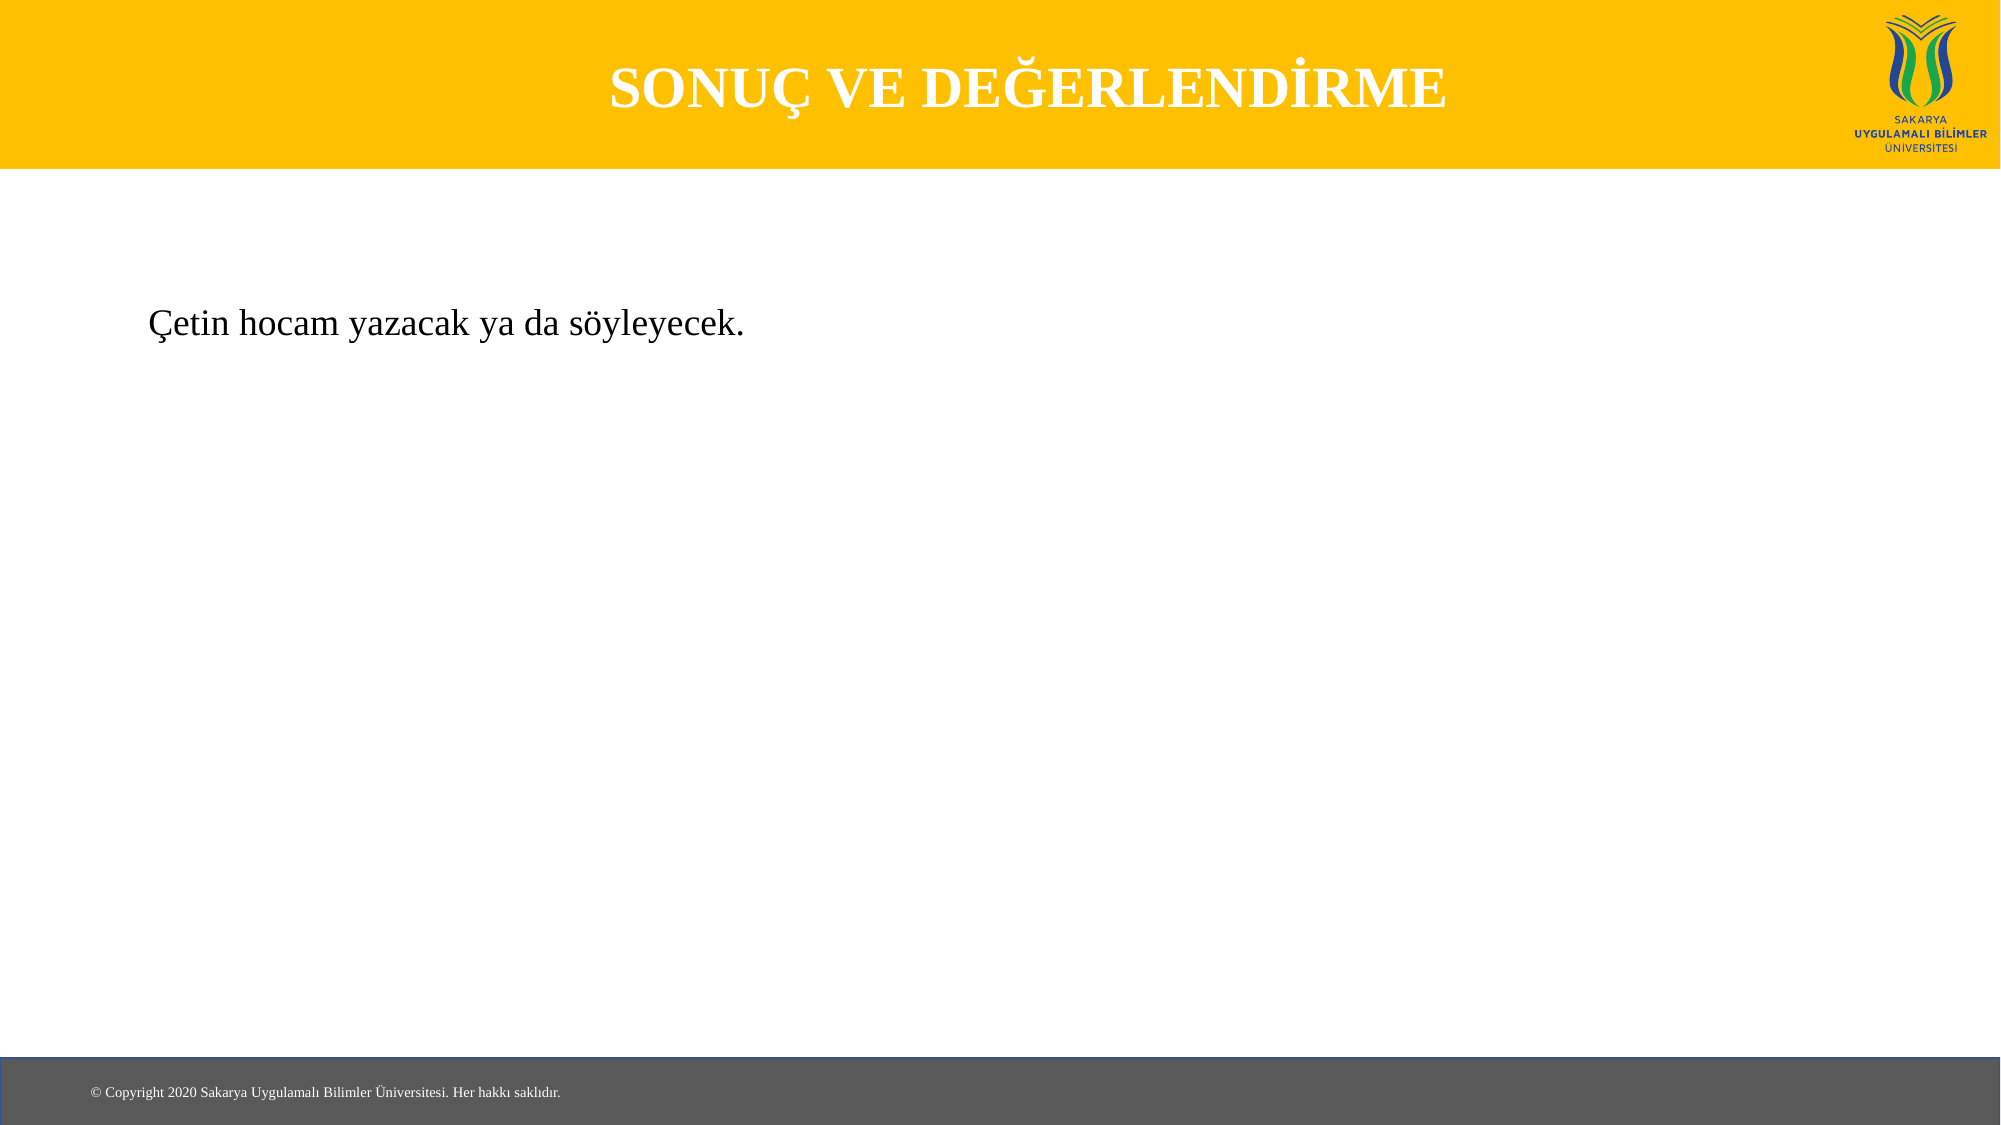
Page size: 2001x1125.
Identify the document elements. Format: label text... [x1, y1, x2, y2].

picture [1855, 15, 1987, 152]
text_box SONUÇ VE DEĞERLENDİRME [0, 0, 2000, 170]
text_box Çetin hocam yazacak ya da söyleyecek. [133, 290, 1890, 351]
